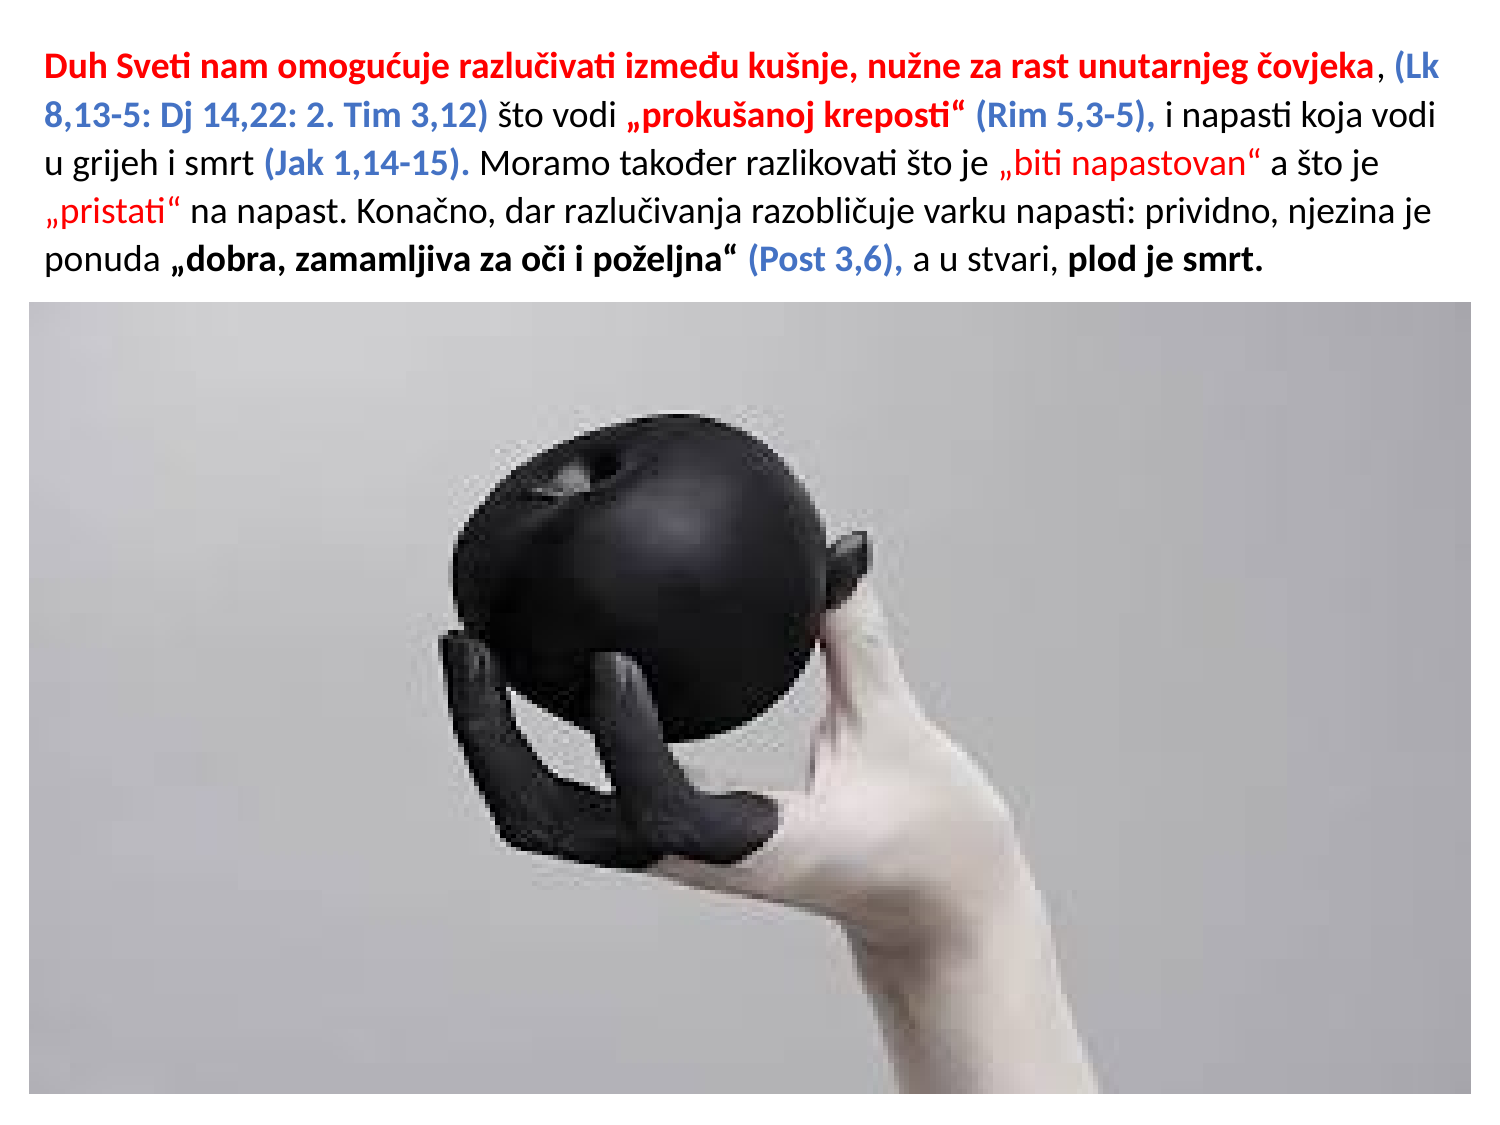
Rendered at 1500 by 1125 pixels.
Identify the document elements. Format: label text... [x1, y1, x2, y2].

text_box Duh Sveti nam omogućuje razlučivati između kušnje, nužne za rast unutarnjeg čovjeka, (Lk 8,13-5: Dj 14,22: 2. Tim 3,12) što vodi „prokušanoj kreposti“ (Rim 5,3-5), i napasti koja vodi u grijeh i smrt (Jak 1,14-15). Moramo također razlikovati što je „biti napastovan“ a što je „pristati“ na napast. Konačno, dar razlučivanja razobličuje varku napasti: prividno, njezina je ponuda „dobra, zamamljiva za oči i poželjna“ (Post 3,6), a u stvari, plod je smrt. [29, 30, 1471, 287]
picture [29, 302, 1471, 1095]
